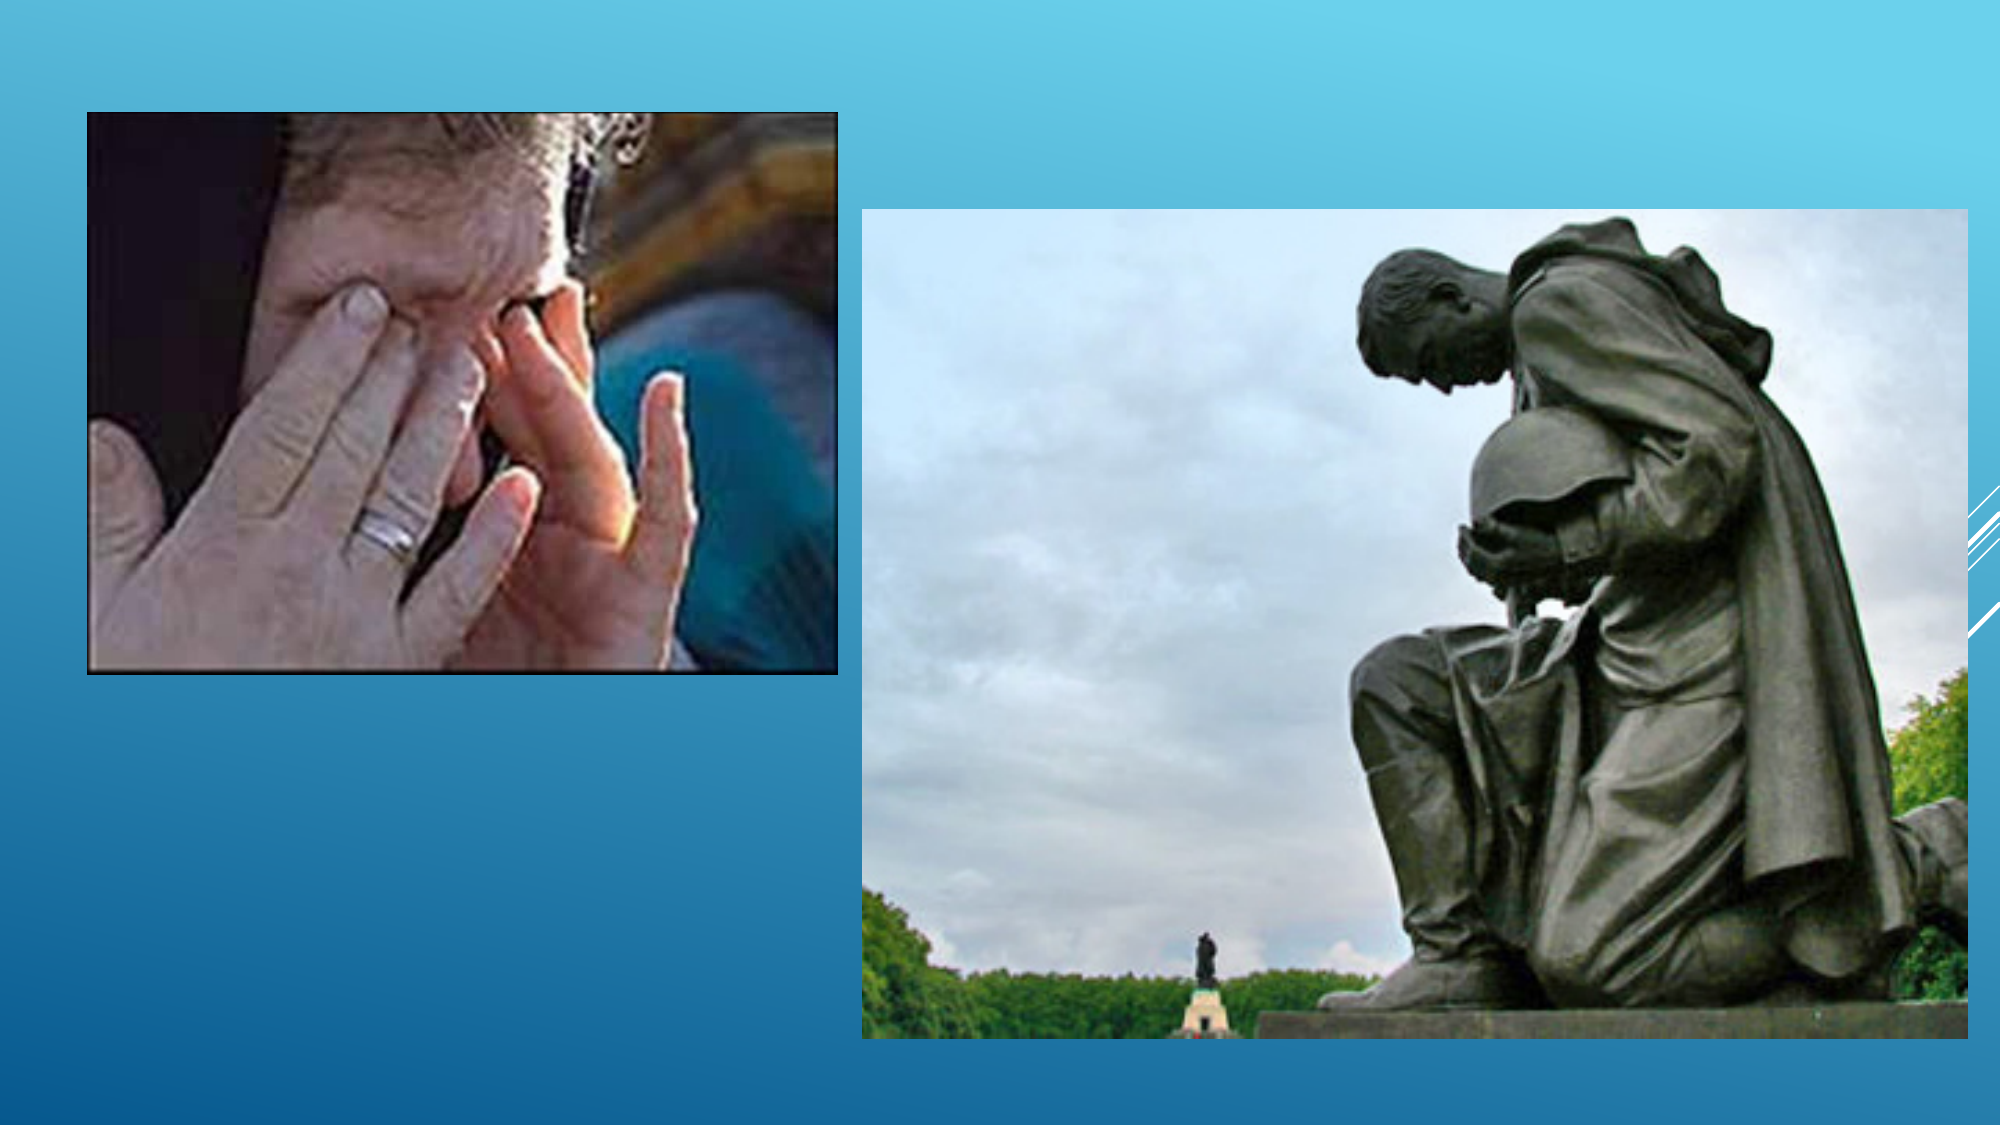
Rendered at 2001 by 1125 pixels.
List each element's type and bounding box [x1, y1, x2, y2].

picture [861, 209, 1968, 1039]
picture [87, 112, 838, 676]
